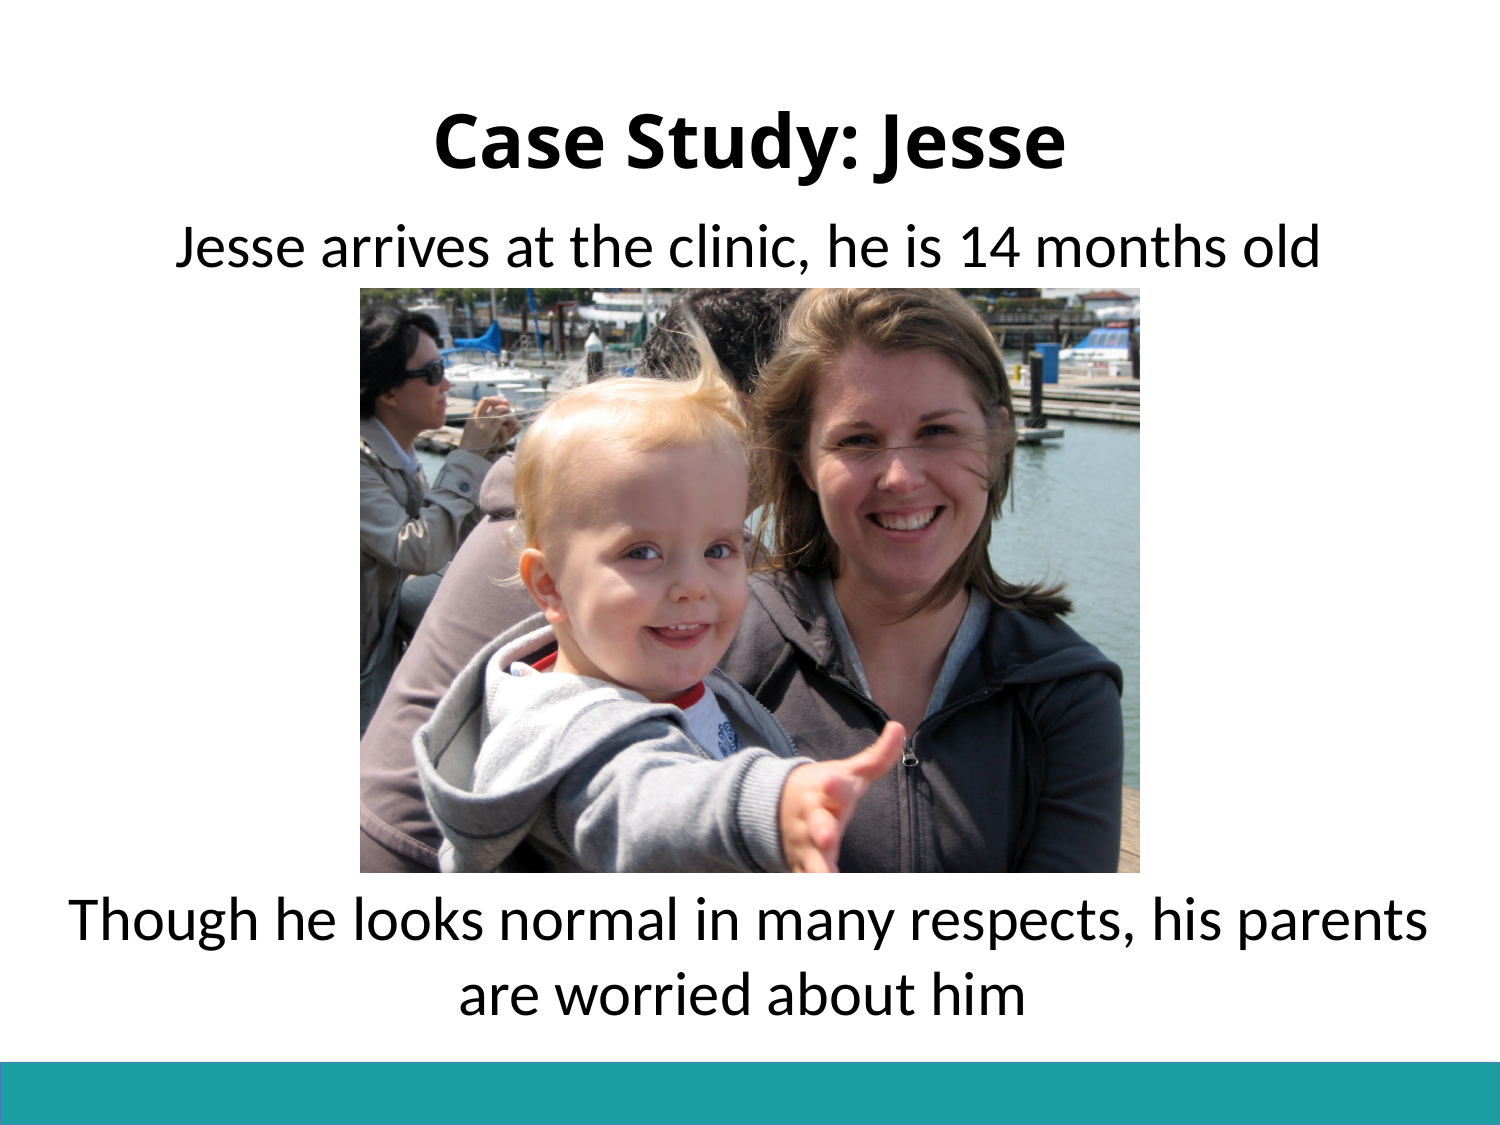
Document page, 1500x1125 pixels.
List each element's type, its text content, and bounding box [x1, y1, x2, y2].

picture [360, 288, 1140, 874]
title Case Study: Jesse [75, 45, 1425, 233]
text_box Though he looks normal in many respects, his parents are worried about him [50, 870, 1450, 1036]
text_box Jesse arrives at the clinic, he is 14 months old [160, 233, 1340, 288]
